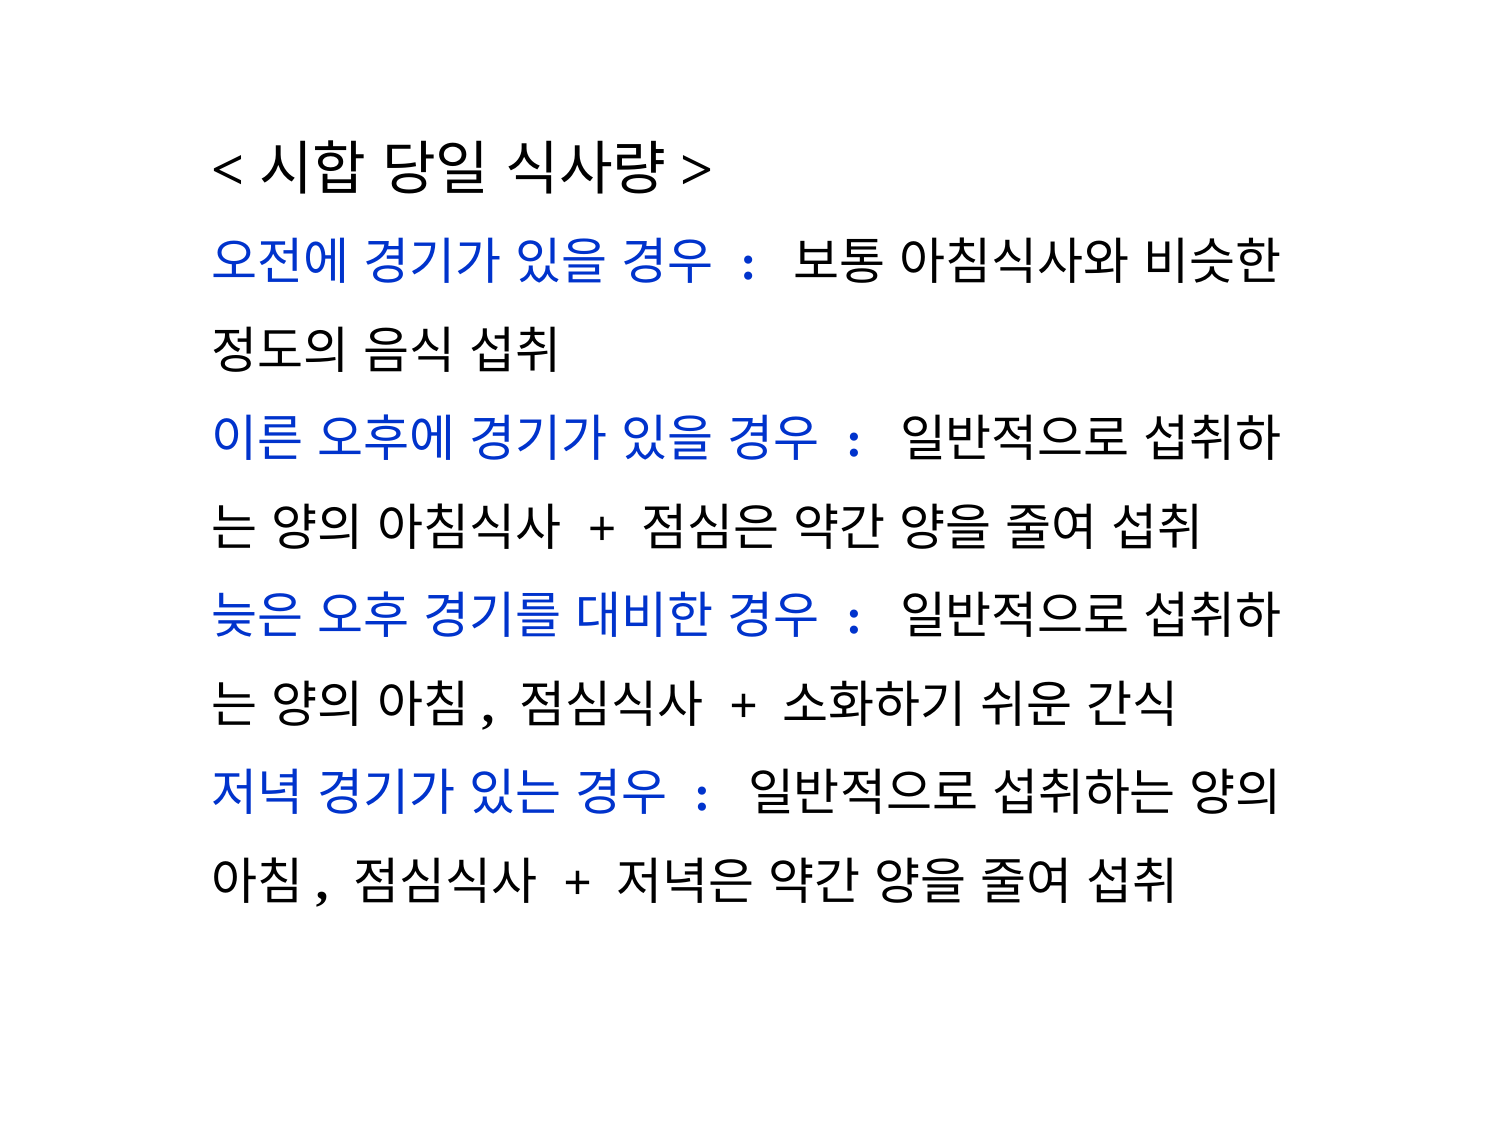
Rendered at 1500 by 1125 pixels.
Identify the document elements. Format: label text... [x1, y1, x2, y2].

list <시합 당일 식사량> 오전에 경기가 있을 경우 : 보통 아침식사와 비슷한 정도의 음식 섭취 이른 오후에 경기가 있을 경우 : 일반적으로 섭취하 는 양의 아침식사 + 점심은 약간 양을 줄여 섭취 늦은 오후 경기를 대비한 경우 : 일반적으로 섭취하 는 양의 아침, 점심식사 + 소화하기 쉬운 간식 저녁 경기가 있는 경우 : 일반적으로 섭취하는 양의 아침, 점심식사 + 저녁은 약간 양을 줄여 섭취 [46, 117, 1425, 973]
